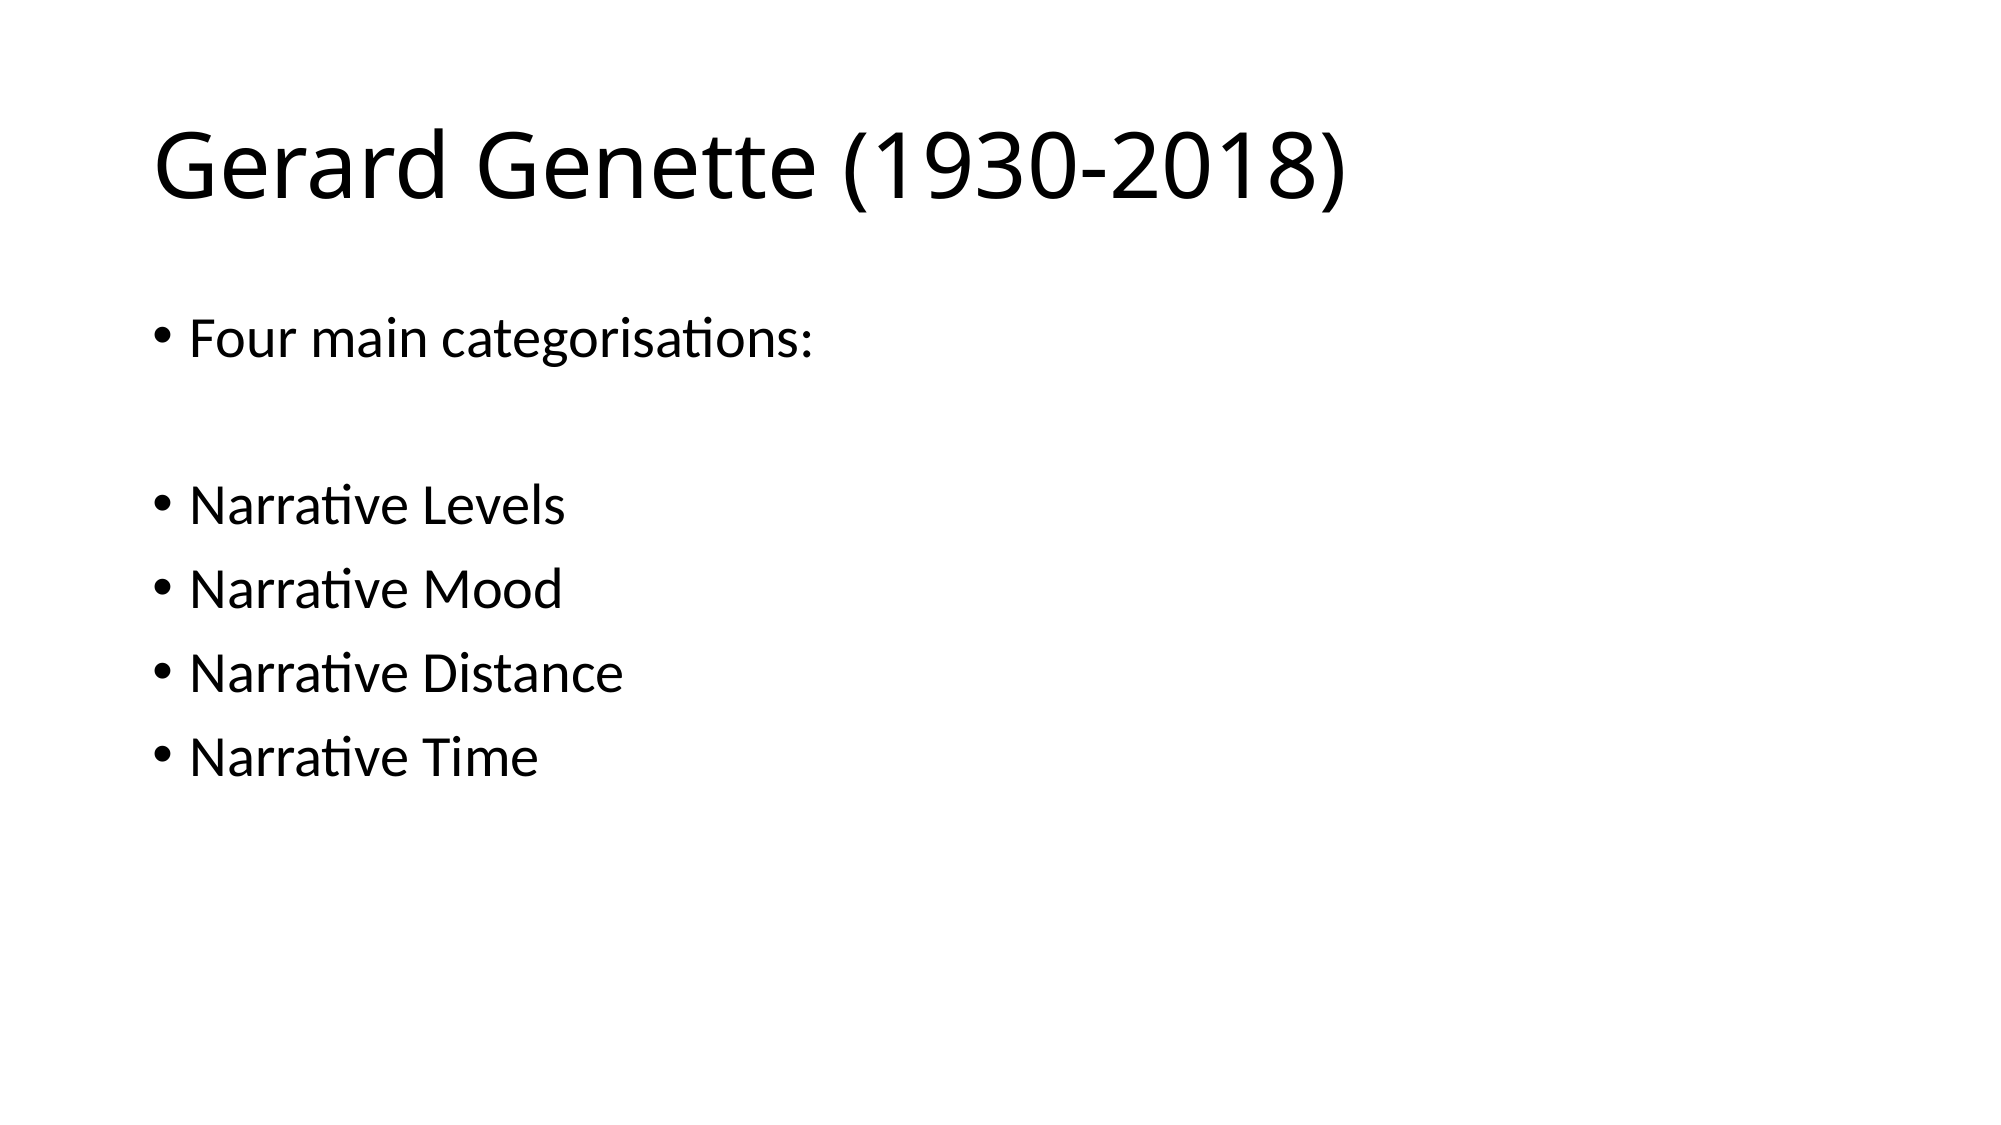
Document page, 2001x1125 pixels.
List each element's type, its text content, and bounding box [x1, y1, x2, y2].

title Gerard Genette (1930-2018) [137, 59, 1863, 278]
list Four main categorisations: Narrative Levels Narrative Mood Narrative Distance Narrative Time [137, 299, 1863, 1014]
